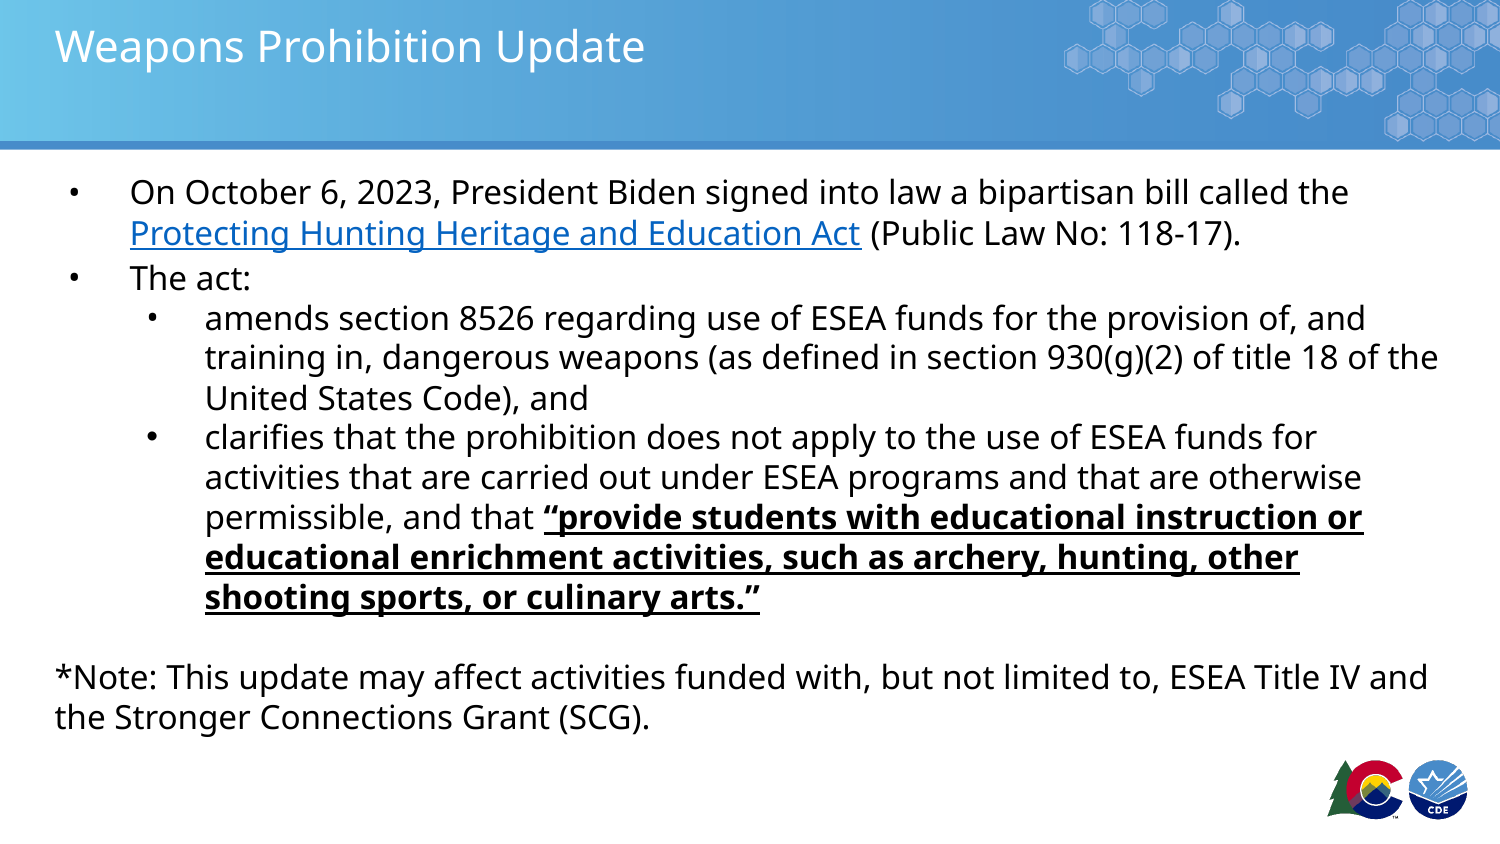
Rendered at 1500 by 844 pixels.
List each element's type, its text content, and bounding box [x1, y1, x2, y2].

title Weapons Prohibition Update [54, 25, 1047, 136]
picture [0, 0, 1500, 150]
list On October 6, 2023, President Biden signed into law a bipartisan bill called the Protecting Hunting Heritage and Education Act (Public Law No: 118-17). The act: amends section 8526 regarding use of ESEA funds for the provision of, and training in, dangerous weapons (as defined in section 930(g)(2) of title 18 of the United States Code), and clarifies that the prohibition does not apply to the use of ESEA funds for activities that are carried out under ESEA programs and that are otherwise permissible, and that “provide students with educational instruction or educational enrichment activities, such as archery, hunting, other shooting sports, or culinary arts.” *Note: This update may affect activities funded with, but not limited to, ESEA Title IV and the Stronger Connections Grant (SCG). [54, 171, 1448, 779]
picture [1326, 759, 1468, 820]
